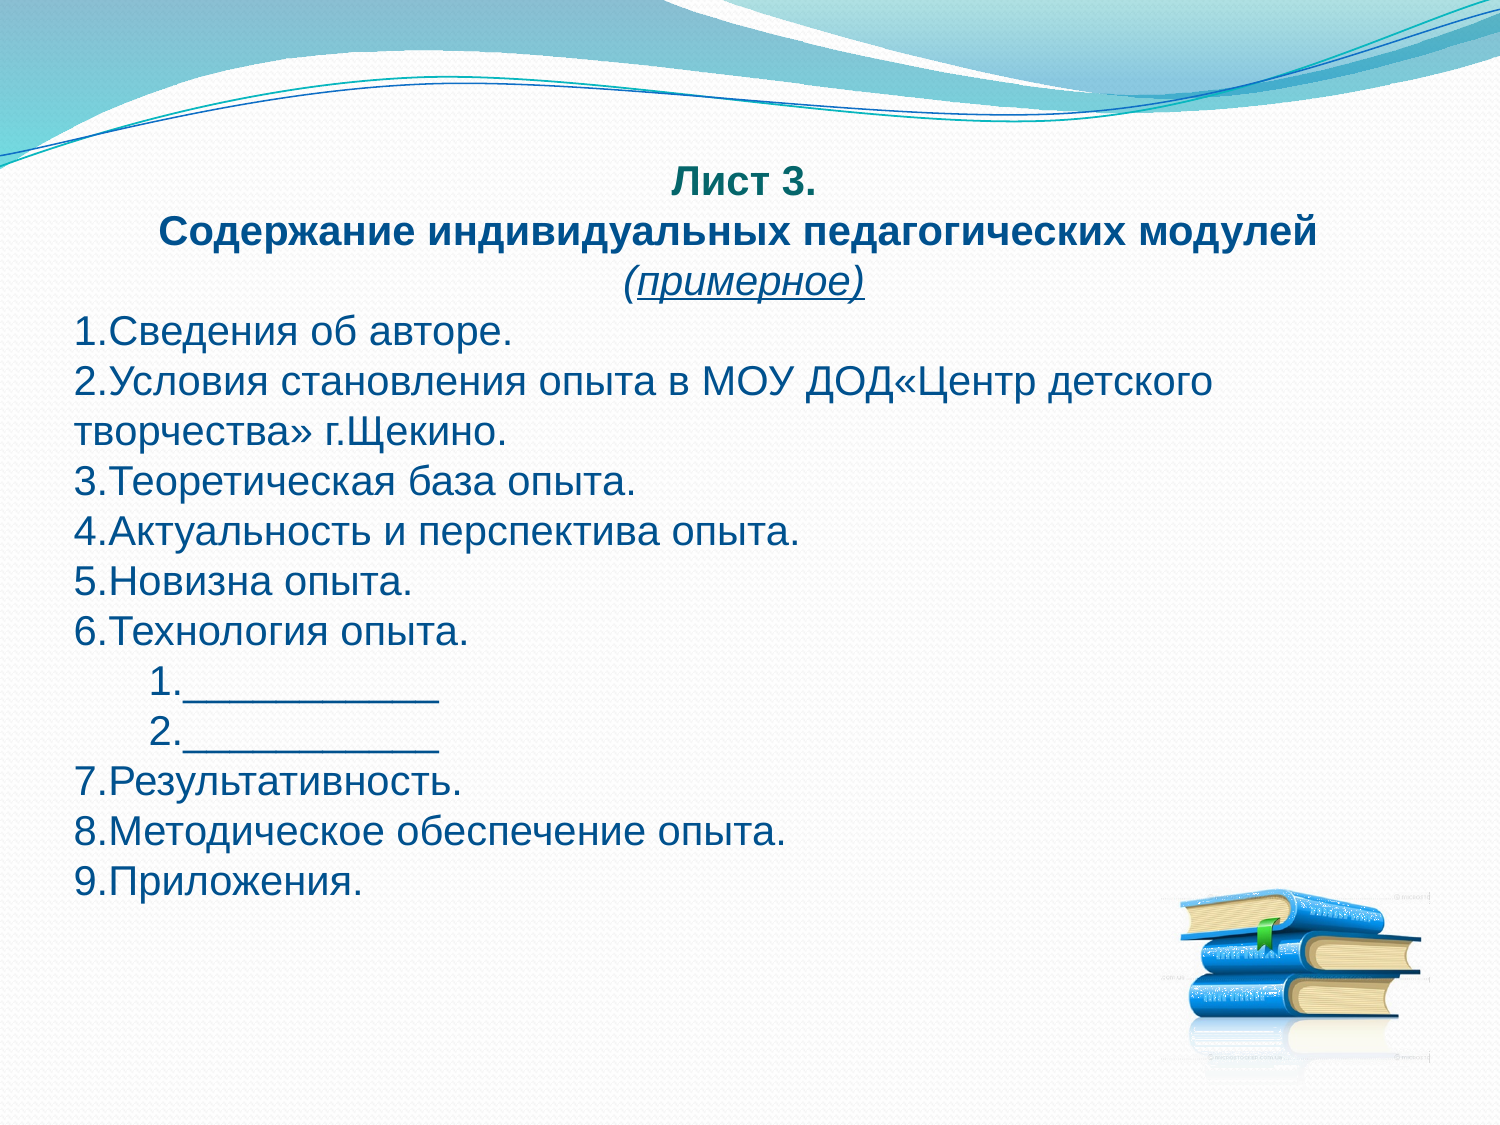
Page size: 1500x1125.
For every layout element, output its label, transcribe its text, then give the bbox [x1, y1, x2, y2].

text_box Лист 3. Содержание индивидуальных педагогических модулей (примерное) Сведения об авторе. Условия становления опыта в МОУ ДОД«Центр детского творчества» г.Щекино. Теоретическая база опыта. Актуальность и перспектива опыта. Новизна опыта. Технология опыта. ___________ ___________ Результативность. Методическое обеспечение опыта. Приложения. [58, 86, 1430, 967]
picture [1159, 840, 1430, 1125]
